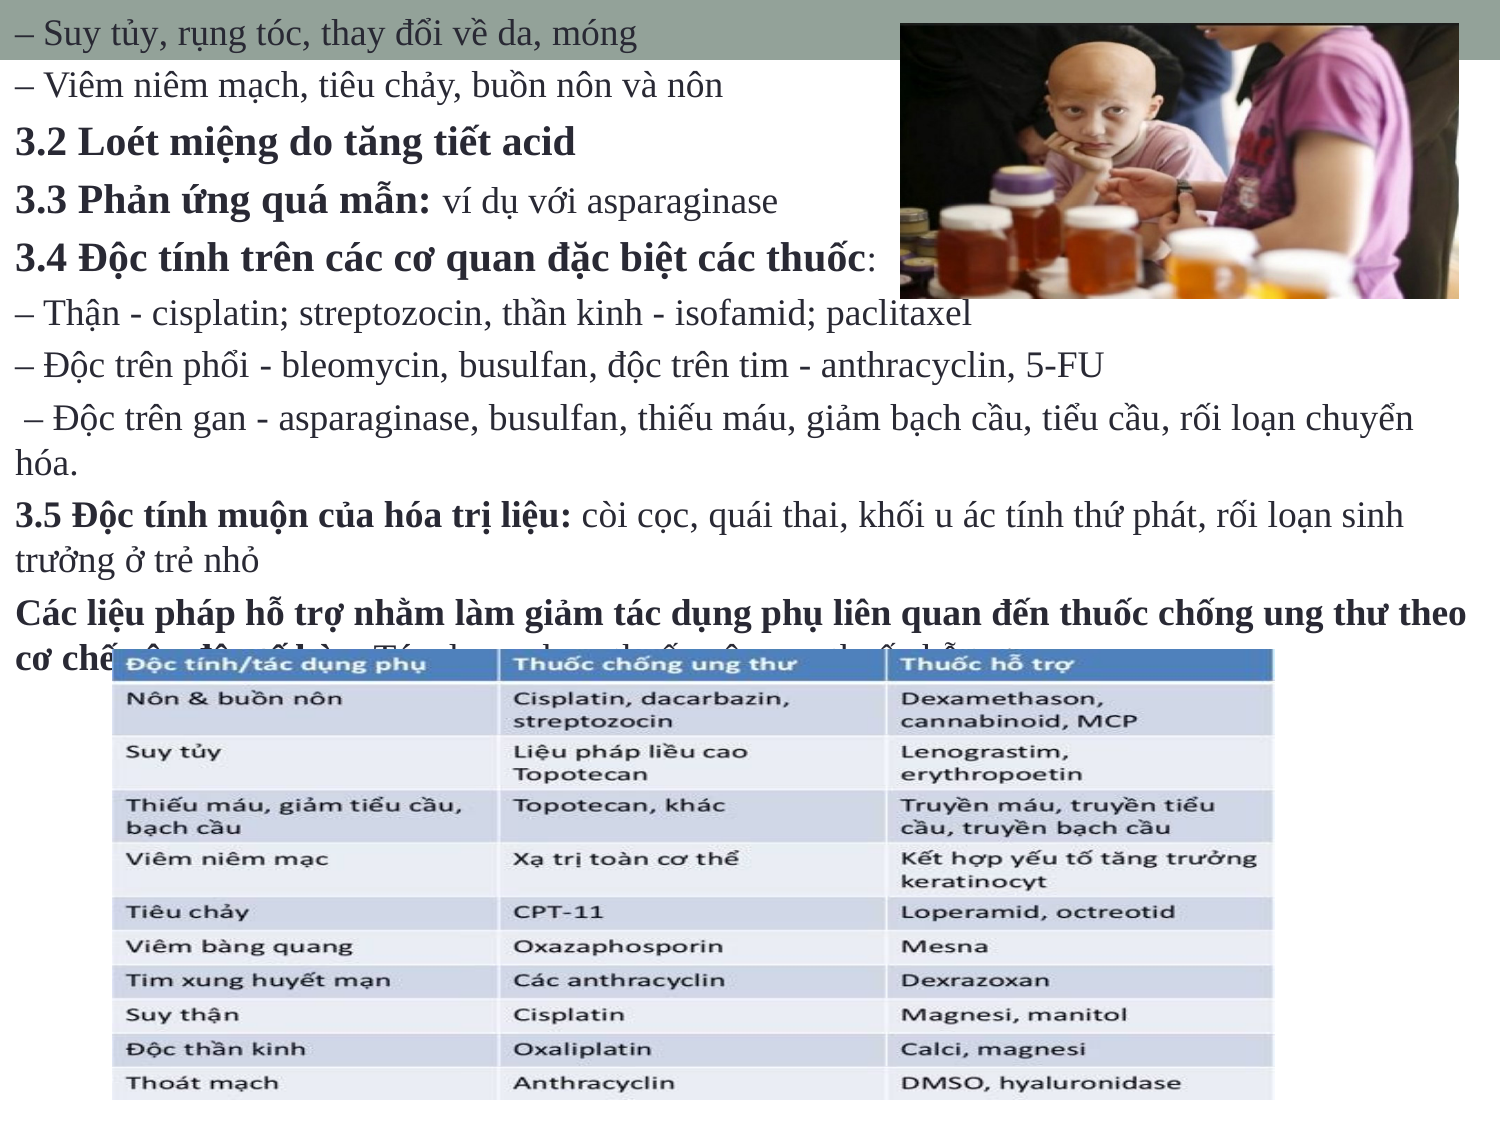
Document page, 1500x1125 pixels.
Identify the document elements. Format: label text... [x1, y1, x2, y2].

picture [112, 649, 1276, 1101]
picture [899, 23, 1459, 300]
list ‒ Suy tủy, rụng tóc, thay đổi về da, móng ‒ Viêm niêm mạch, tiêu chảy, buồn nôn và nôn 3.2 Loét miệng do tăng tiết acid 3.3 Phản ứng quá mẫn: ví dụ với asparaginase 3.4 Độc tính trên các cơ quan đặc biệt các thuốc: ‒ Thận - cisplatin; streptozocin, thần kinh - isofamid; paclitaxel ‒ Độc trên phổi - bleomycin, busulfan, độc trên tim - anthracyclin, 5-FU ‒ Độc trên gan - asparaginase, busulfan, thiếu máu, giảm bạch cầu, tiểu cầu, rối loạn chuyển hóa. 3.5 Độc tính muộn của hóa trị liệu: còi cọc, quái thai, khối u ác tính thứ phát, rối loạn sinh trưởng ở trẻ nhỏ Các liệu pháp hỗ trợ nhằm làm giảm tác dụng phụ liên quan đến thuốc chống ung thư theo cơ chế gây độc tế bào: Tác dụng phụ - thuốc gây ra - thuốc hỗ trợ [0, 0, 1500, 1113]
